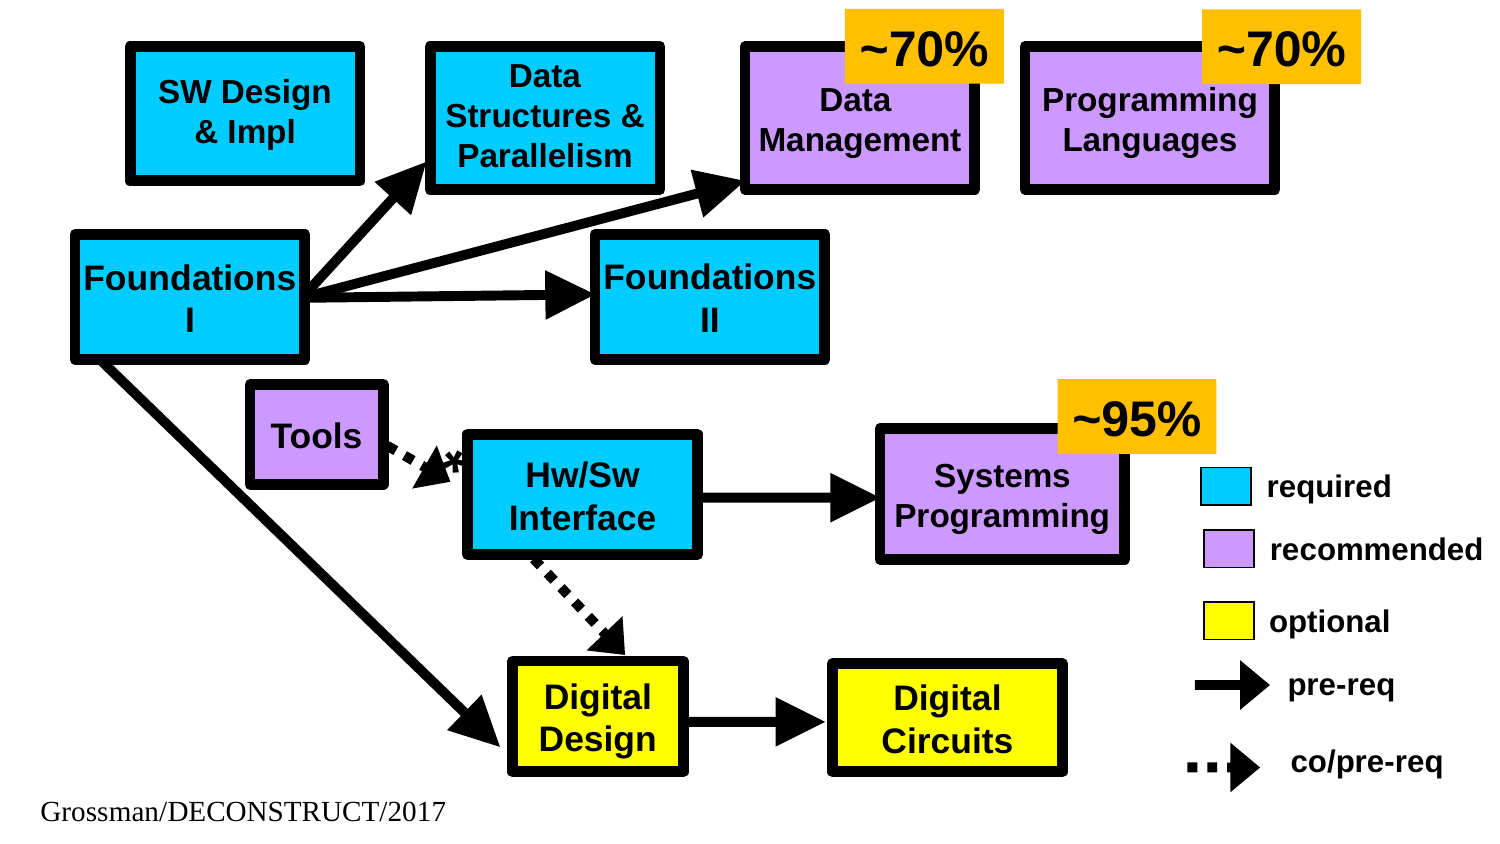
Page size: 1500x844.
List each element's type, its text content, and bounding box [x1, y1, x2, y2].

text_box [1187, 710, 1277, 798]
text_box pre-req [1272, 656, 1411, 709]
text_box Tools [249, 384, 384, 485]
text_box [681, 711, 826, 733]
text_box Data Management [744, 46, 975, 190]
text_box Data Structures & Parallelism [430, 46, 661, 190]
text_box ~95% [1057, 379, 1217, 454]
text_box [305, 176, 745, 298]
text_box Foundations I [75, 234, 305, 360]
text_box Digital Circuits [832, 663, 1063, 772]
text_box [1201, 467, 1251, 505]
text_box [1203, 602, 1254, 640]
text_box [306, 284, 595, 305]
text_box required [1251, 458, 1407, 512]
text_box [1203, 530, 1254, 568]
text_box [1194, 674, 1270, 696]
text_box recommended [1255, 521, 1499, 574]
text_box ~70% [844, 8, 1004, 84]
text_box [304, 161, 427, 295]
text_box Foundations II [594, 234, 825, 360]
text_box Digital Design [512, 661, 684, 772]
text_box SW Design & Impl [130, 46, 361, 181]
text_box optional [1254, 593, 1406, 646]
text_box Systems Programming [879, 428, 1125, 560]
text_box ~70% [1202, 9, 1362, 85]
text_box [99, 359, 500, 747]
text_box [388, 413, 479, 495]
footer Grossman/DECONSTRUCT/2017 [0, 784, 526, 841]
text_box co/pre-req [1281, 734, 1459, 787]
text_box [701, 487, 879, 508]
text_box Programming Languages [1025, 46, 1275, 190]
text_box Hw/Sw Interface [467, 434, 698, 555]
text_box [513, 564, 656, 652]
